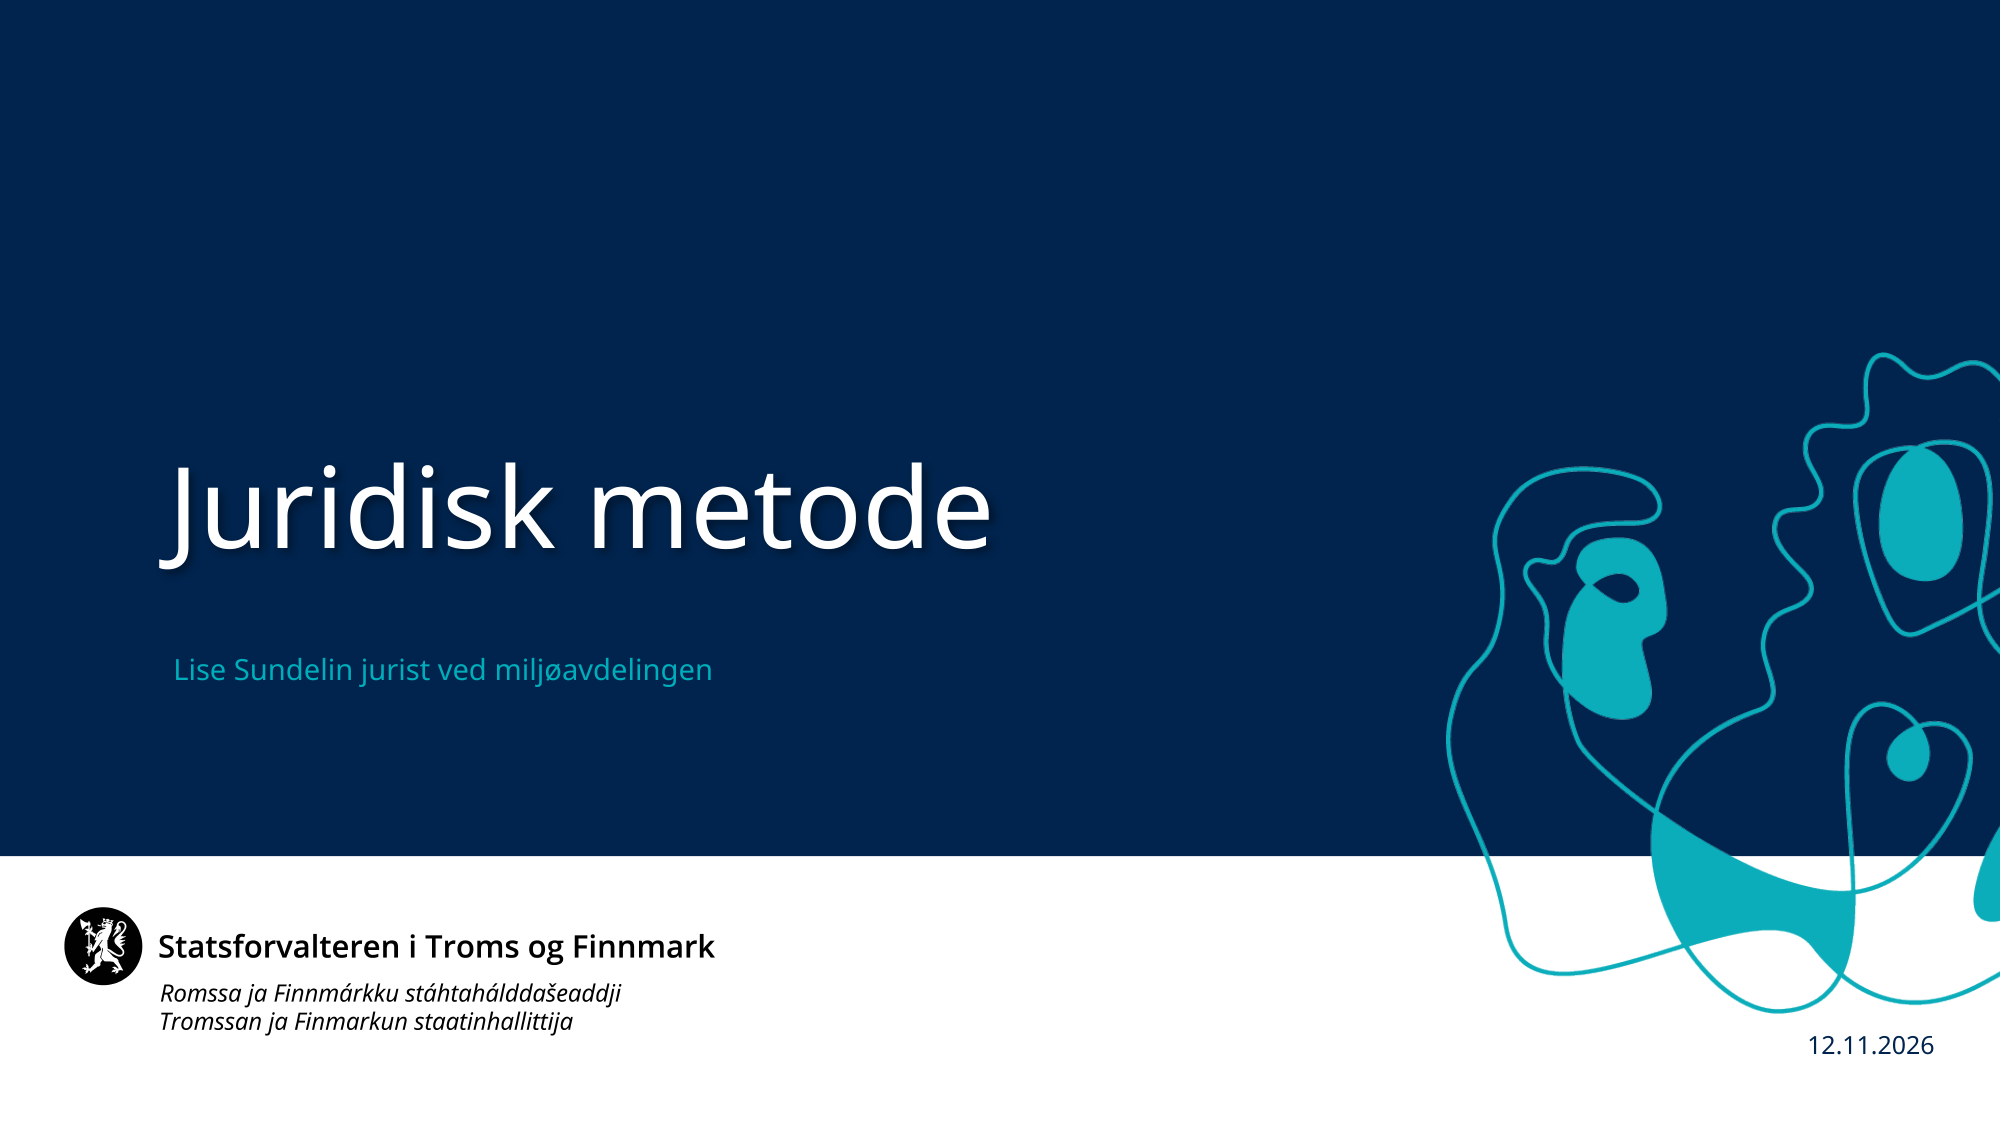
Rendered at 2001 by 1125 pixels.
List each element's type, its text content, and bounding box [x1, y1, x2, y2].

list Juridisk metode [153, 157, 1509, 580]
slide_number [1668, 1027, 1950, 1066]
picture [0, 844, 732, 1066]
list Lise Sundelin jurist ved miljøavdelingen [158, 648, 1002, 819]
picture [1446, 352, 2000, 1014]
